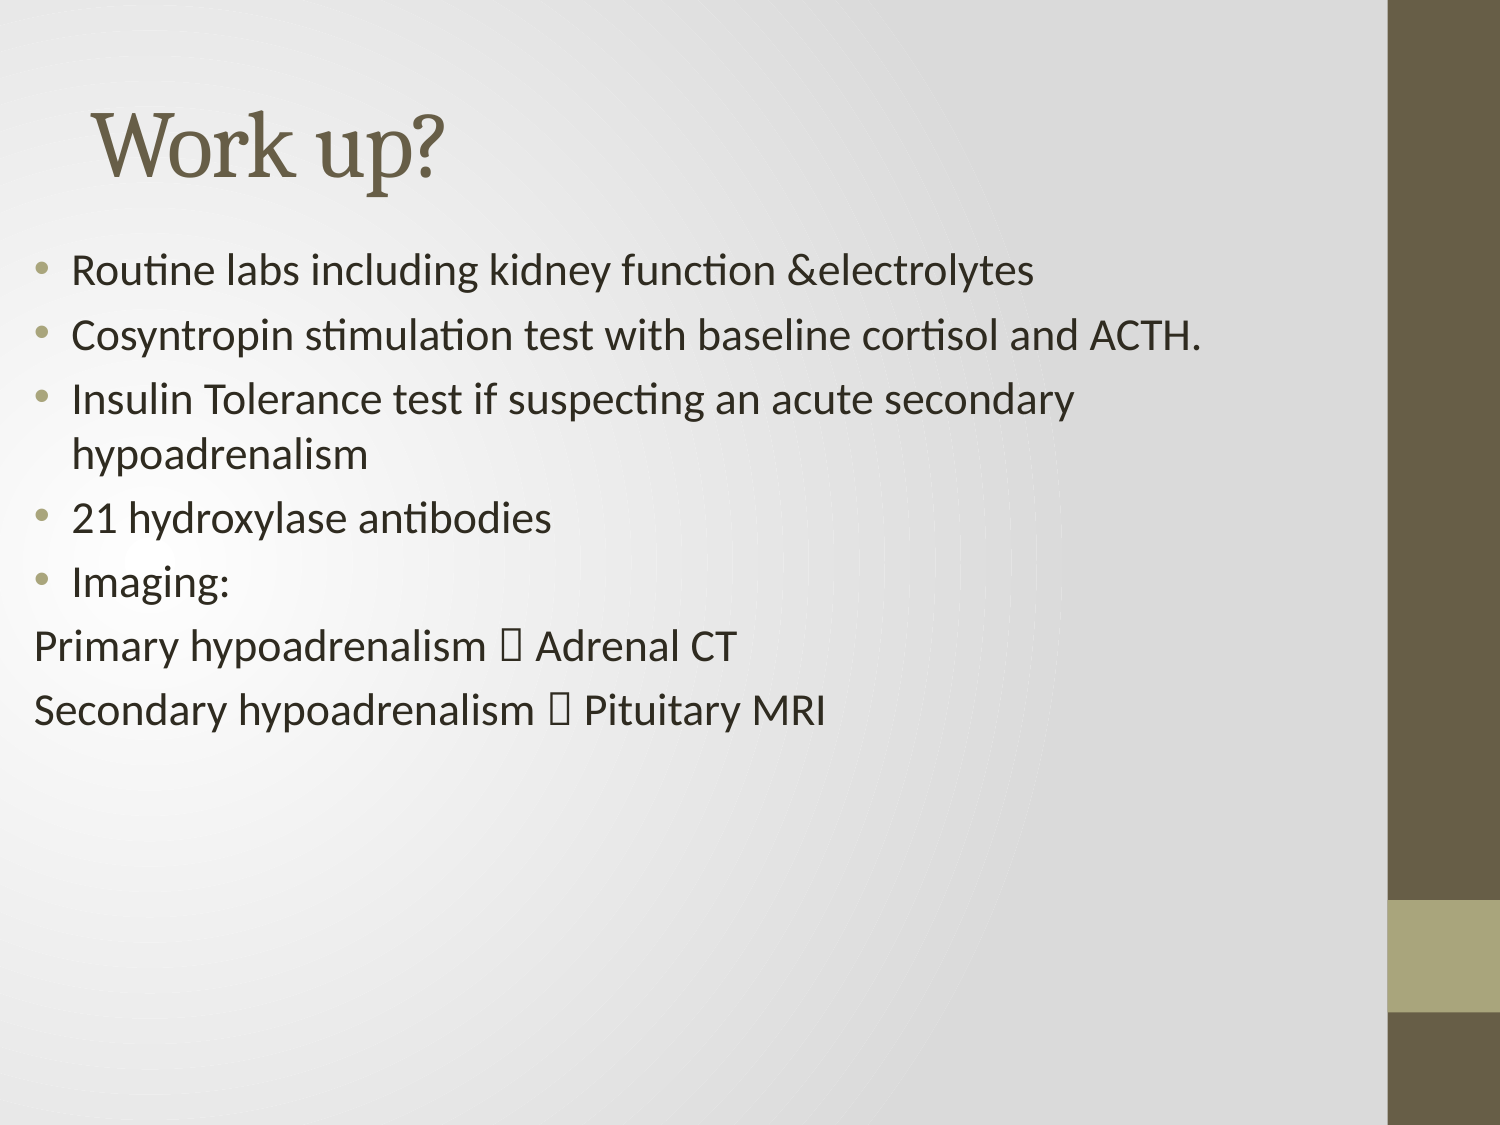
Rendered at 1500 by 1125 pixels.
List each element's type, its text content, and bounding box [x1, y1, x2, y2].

list Routine labs including kidney function &electrolytes Cosyntropin stimulation test with baseline cortisol and ACTH. Insulin Tolerance test if suspecting an acute secondary hypoadrenalism 21 hydroxylase antibodies Imaging: Primary hypoadrenalism  Adrenal CT Secondary hypoadrenalism  Pituitary MRI [0, 232, 1388, 1125]
title Work up? [75, 45, 1325, 232]
